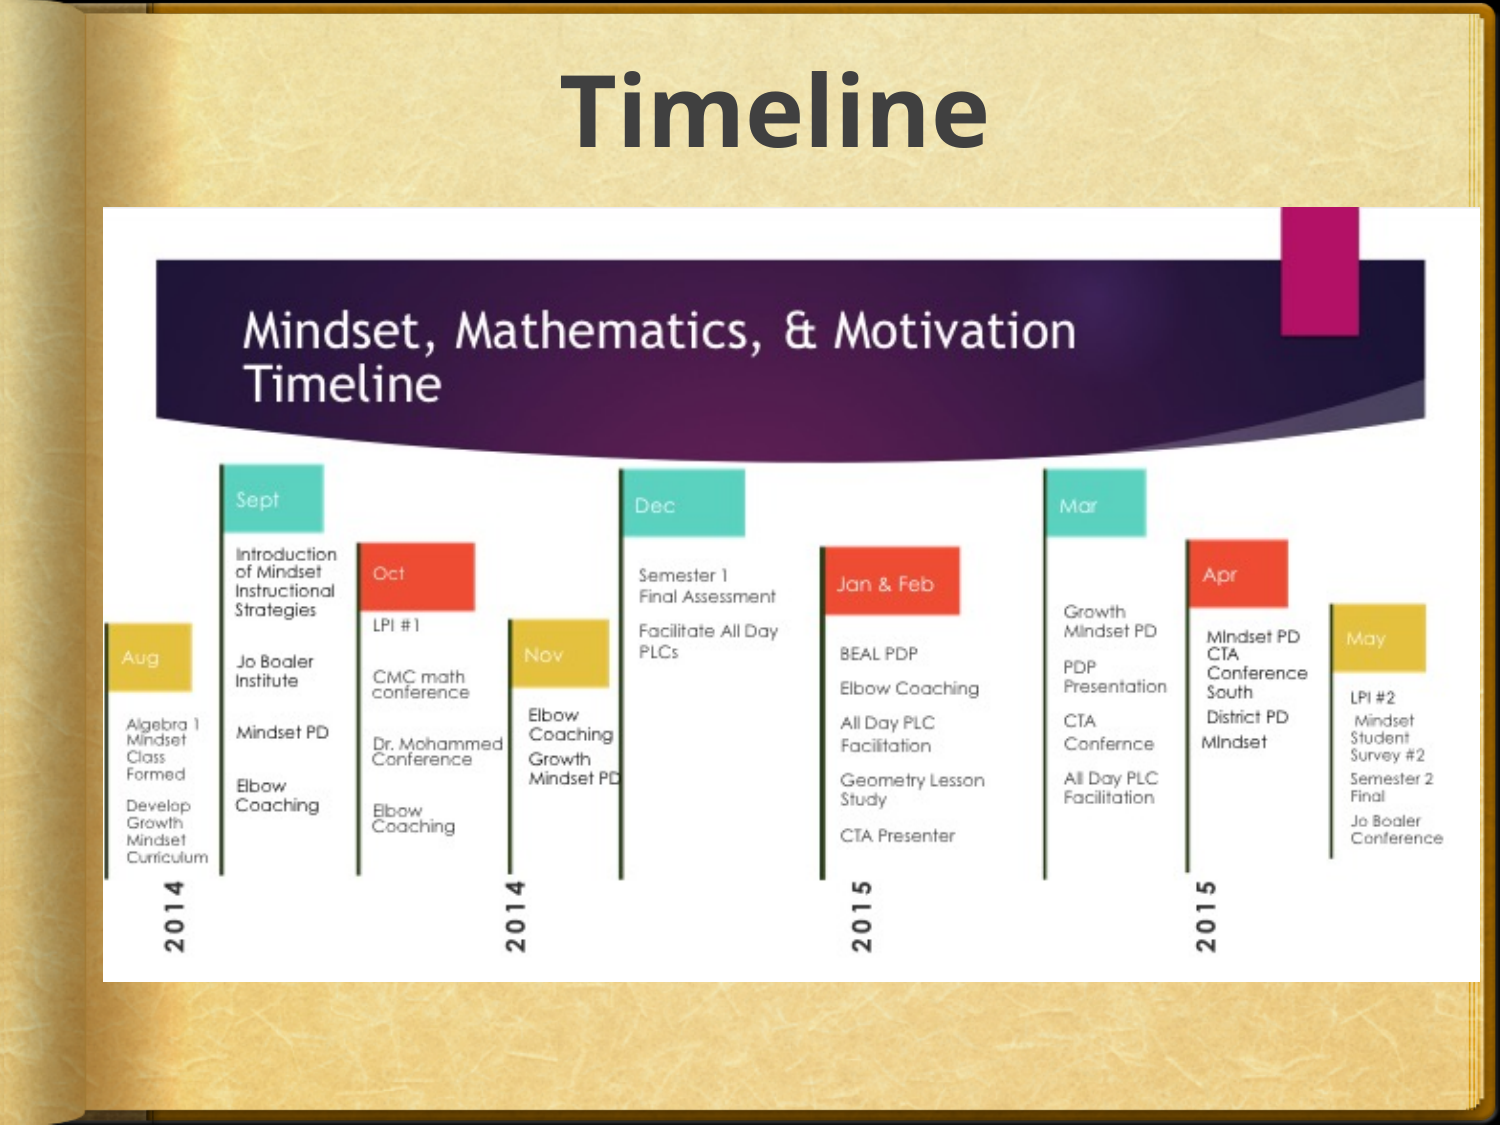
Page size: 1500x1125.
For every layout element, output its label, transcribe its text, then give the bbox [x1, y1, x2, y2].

picture [0, 0, 1500, 1125]
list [102, 199, 1480, 991]
title Timeline [178, 3, 1372, 199]
